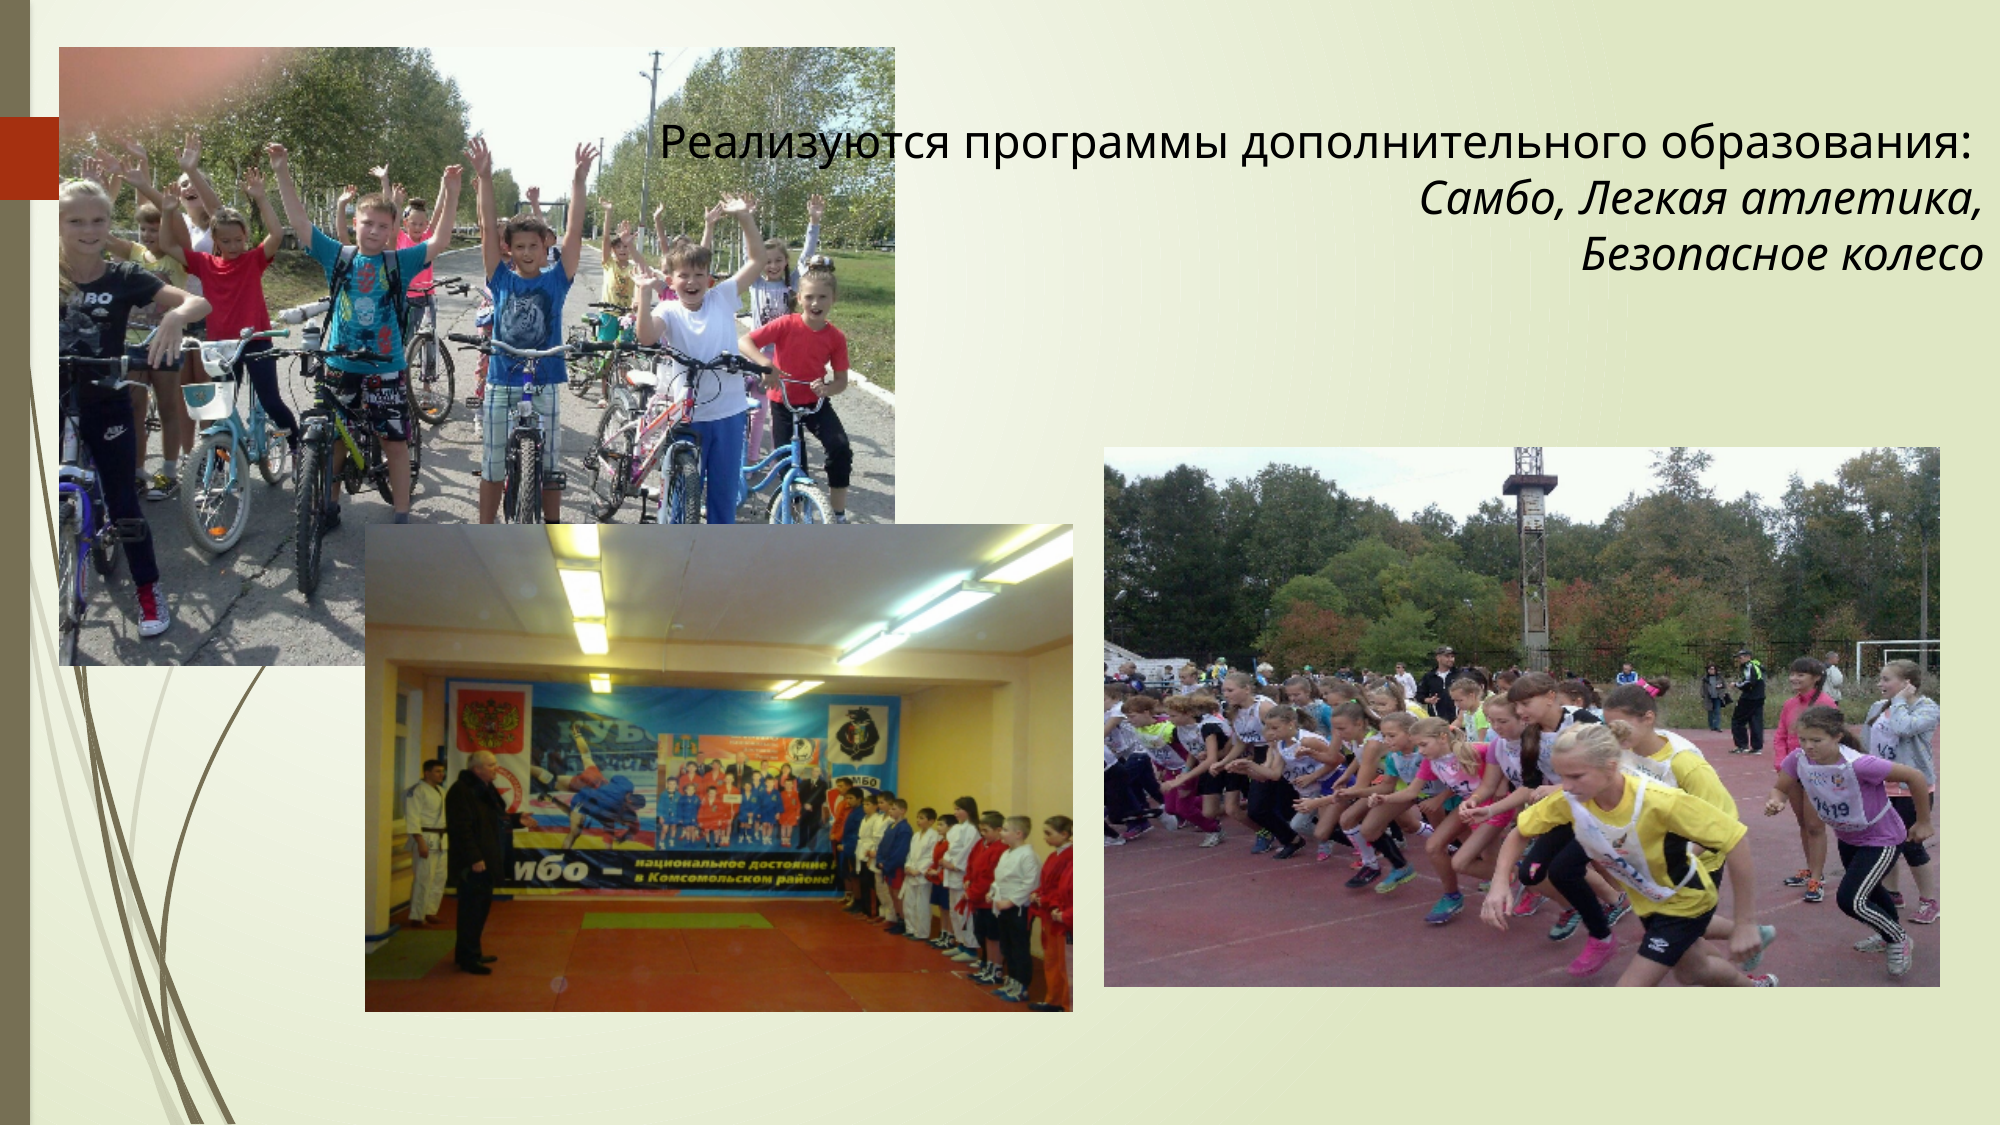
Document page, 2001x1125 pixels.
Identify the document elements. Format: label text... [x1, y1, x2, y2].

picture [1104, 447, 1940, 988]
title Реализуются программы дополнительного образования: Самбо, Легкая атлетика, Безопасное колесо [898, 104, 2000, 315]
picture [58, 46, 1073, 1012]
